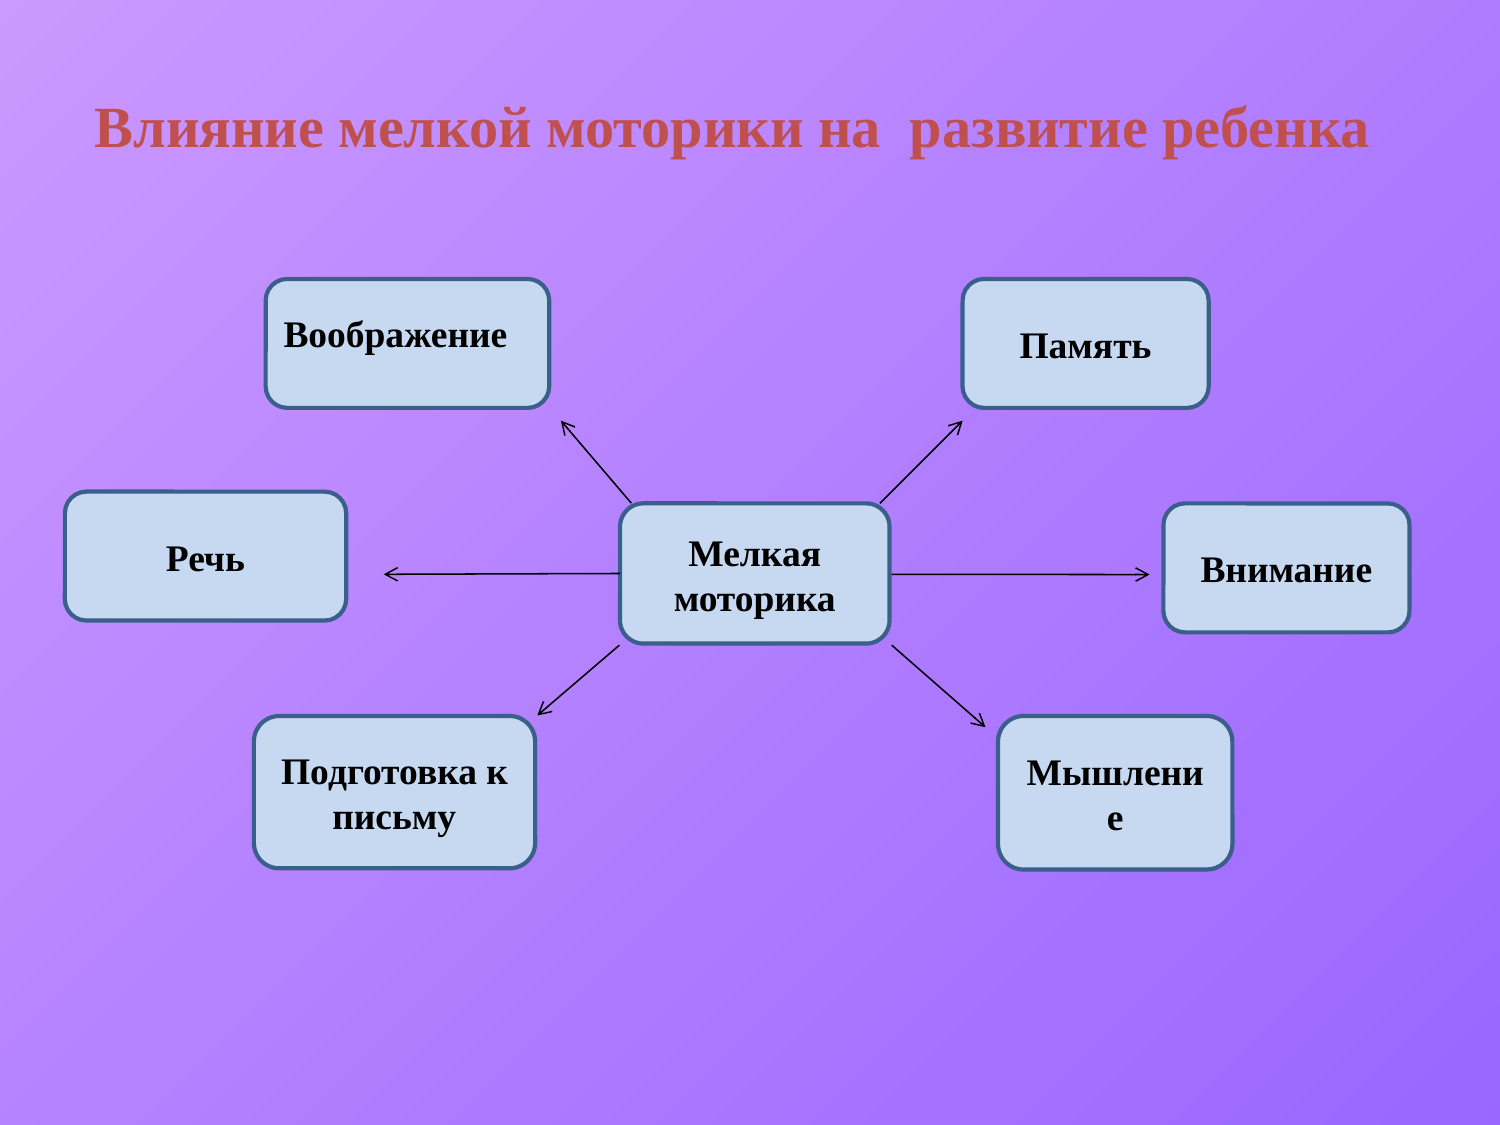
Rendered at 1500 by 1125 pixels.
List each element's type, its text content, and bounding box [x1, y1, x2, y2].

text_box Подготовка к письму [251, 713, 538, 871]
list Влияние мелкой моторики на развитие ребенка [0, 81, 1461, 268]
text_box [891, 644, 986, 728]
text_box Речь [62, 489, 349, 623]
text_box Мышление [995, 713, 1235, 872]
text_box Воображение [265, 302, 526, 363]
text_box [537, 644, 620, 716]
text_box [560, 420, 632, 504]
text_box Мелкая моторика [617, 501, 892, 646]
text_box Память [960, 276, 1211, 410]
text_box [263, 276, 552, 410]
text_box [879, 420, 963, 504]
text_box Внимание [1161, 501, 1412, 635]
